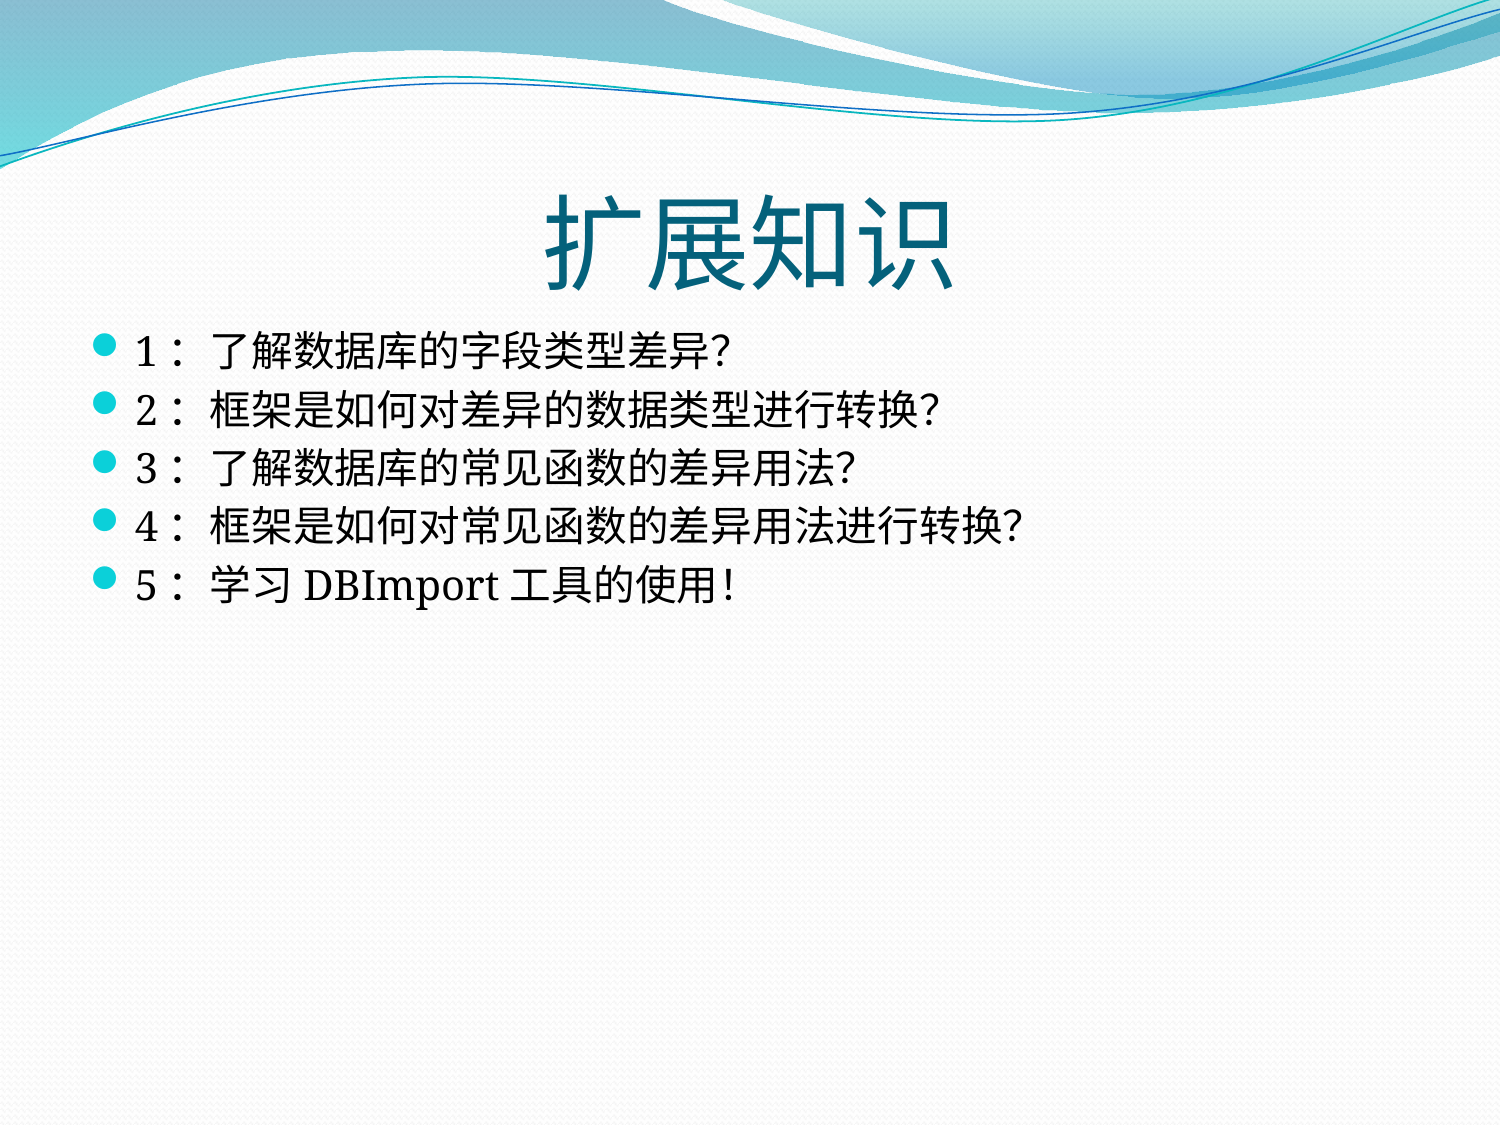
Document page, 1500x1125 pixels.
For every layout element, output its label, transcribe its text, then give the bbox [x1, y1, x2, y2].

title 扩展知识 [75, 115, 1425, 303]
list 1：了解数据库的字段类型差异？ 2：框架是如何对差异的数据类型进行转换？ 3：了解数据库的常见函数的差异用法？ 4：框架是如何对常见函数的差异用法进行转换？ 5：学习DBImport工具的使用！ [75, 317, 1425, 1038]
